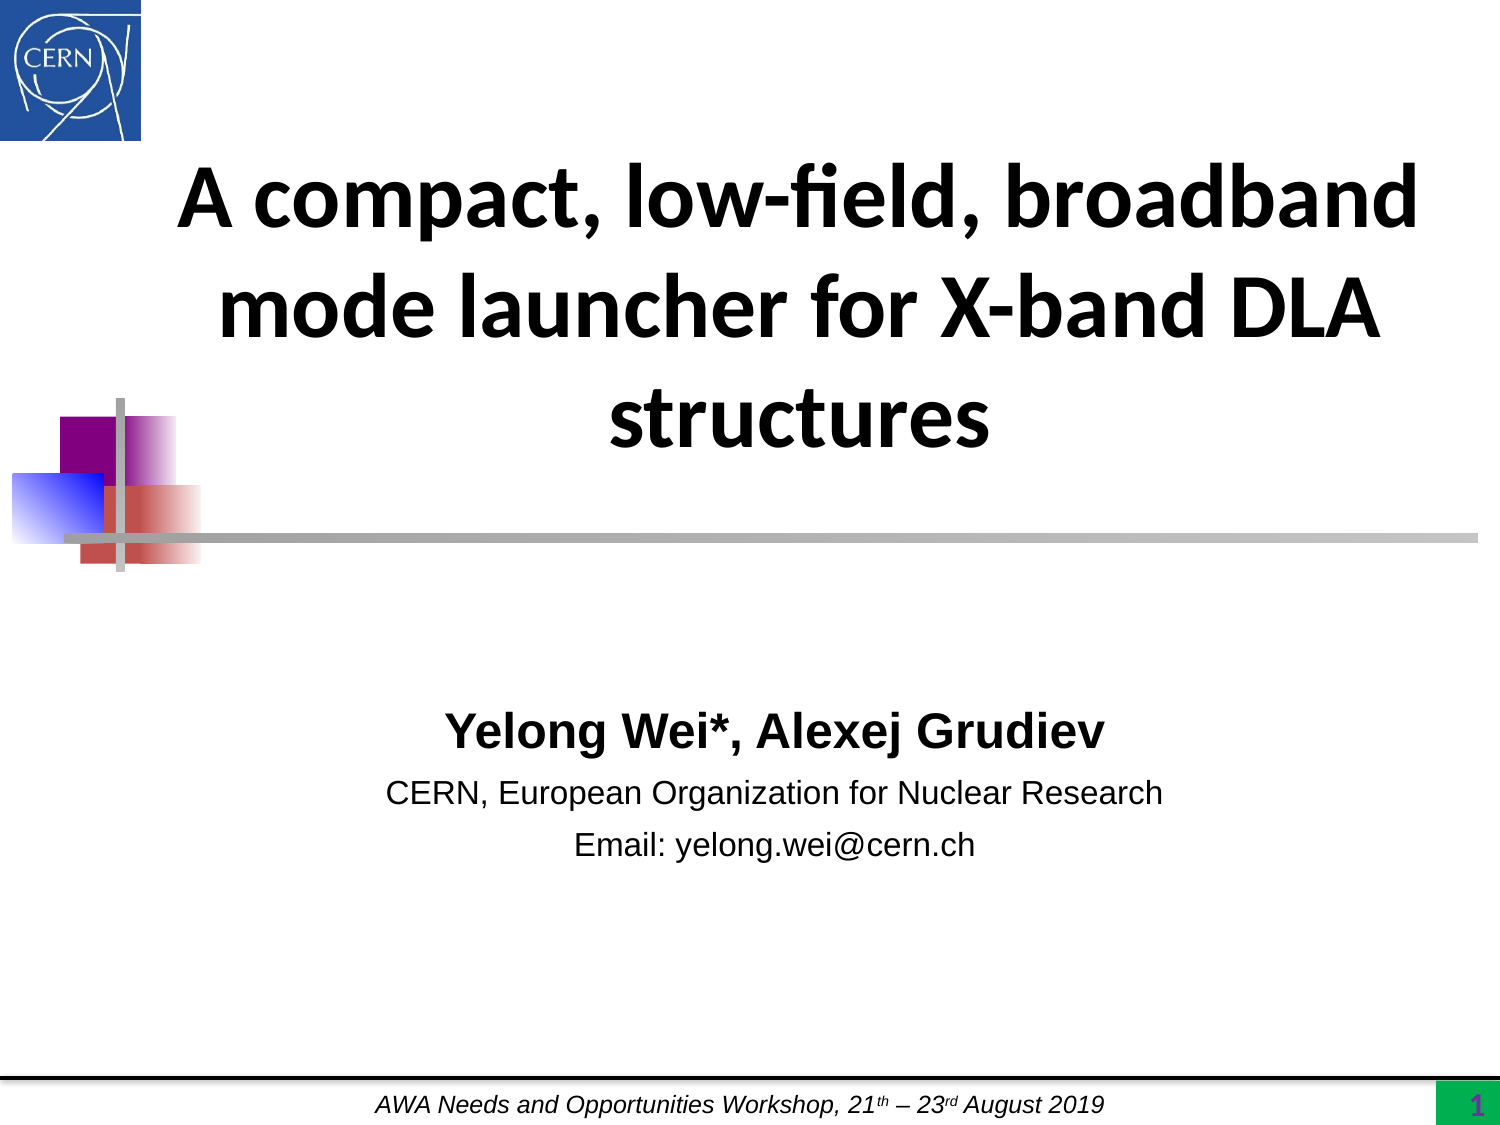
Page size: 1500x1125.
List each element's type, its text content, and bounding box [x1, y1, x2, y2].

title A compact, low-field, broadband mode launcher for X-band DLA structures [125, 99, 1475, 502]
picture [0, 0, 141, 141]
text_box 1 [1436, 1080, 1500, 1125]
text_box Yelong Wei*, Alexej Grudiev CERN, European Organization for Nuclear Research Email: yelong.wei@cern.ch [249, 637, 1300, 925]
